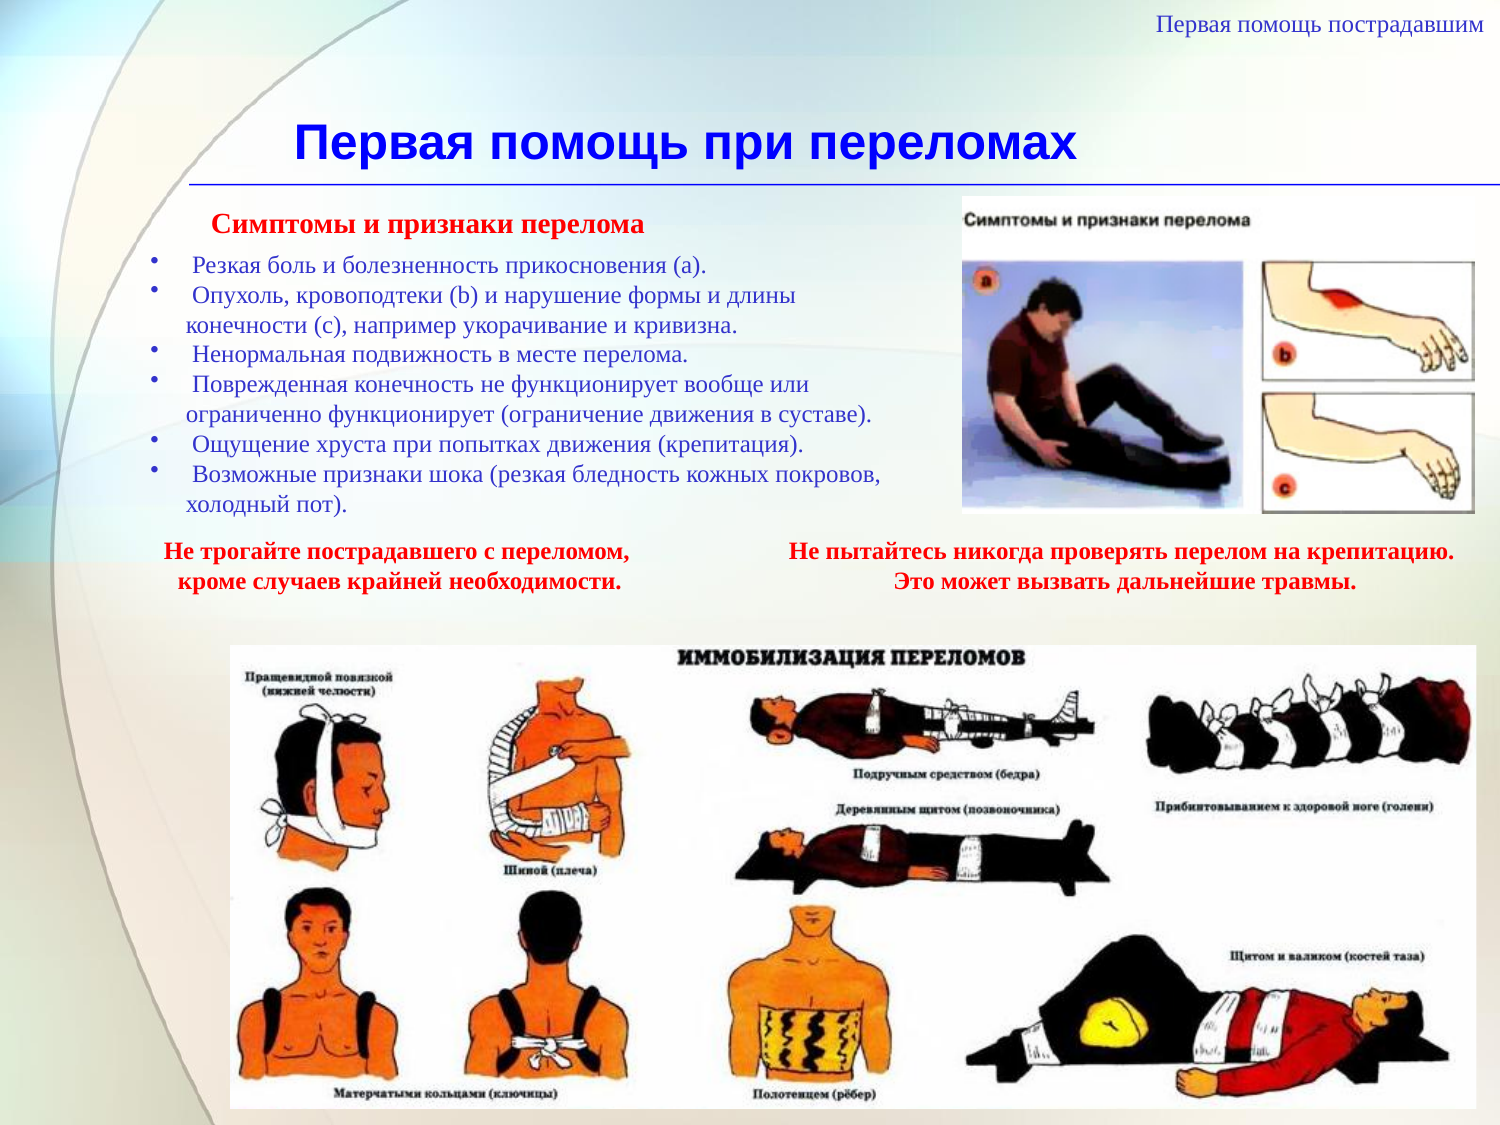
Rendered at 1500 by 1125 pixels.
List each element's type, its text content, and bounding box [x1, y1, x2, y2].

text_box Не пытайтесь никогда проверять перелом на крепитацию. Это может вызвать дальнейшие травмы. [774, 527, 1477, 602]
picture [0, 0, 1500, 1125]
text_box Не трогайте пострадавшего с переломом, кроме случаев крайней необходимости. [148, 527, 652, 602]
text_box Резкая боль и болезненность прикосновения (а). Опухоль, кровоподтеки (b) и нарушение формы и длины конечности (с), например укорачивание и кривизна. Ненормальная подвижность в месте перелома. Поврежденная конечность не функционирует вообще или ограниченно функционирует (ограничение движения в суставе). Ощущение хруста при попытках движения (крепитация). Возможные признаки шока (резкая бледность кожных покровов, холодный пот). [135, 240, 939, 525]
text_box Первая помощь при переломах [279, 101, 1135, 177]
text_box Первая помощь пострадавшим [1141, 0, 1500, 45]
text_box Симптомы и признаки перелома [196, 196, 668, 240]
